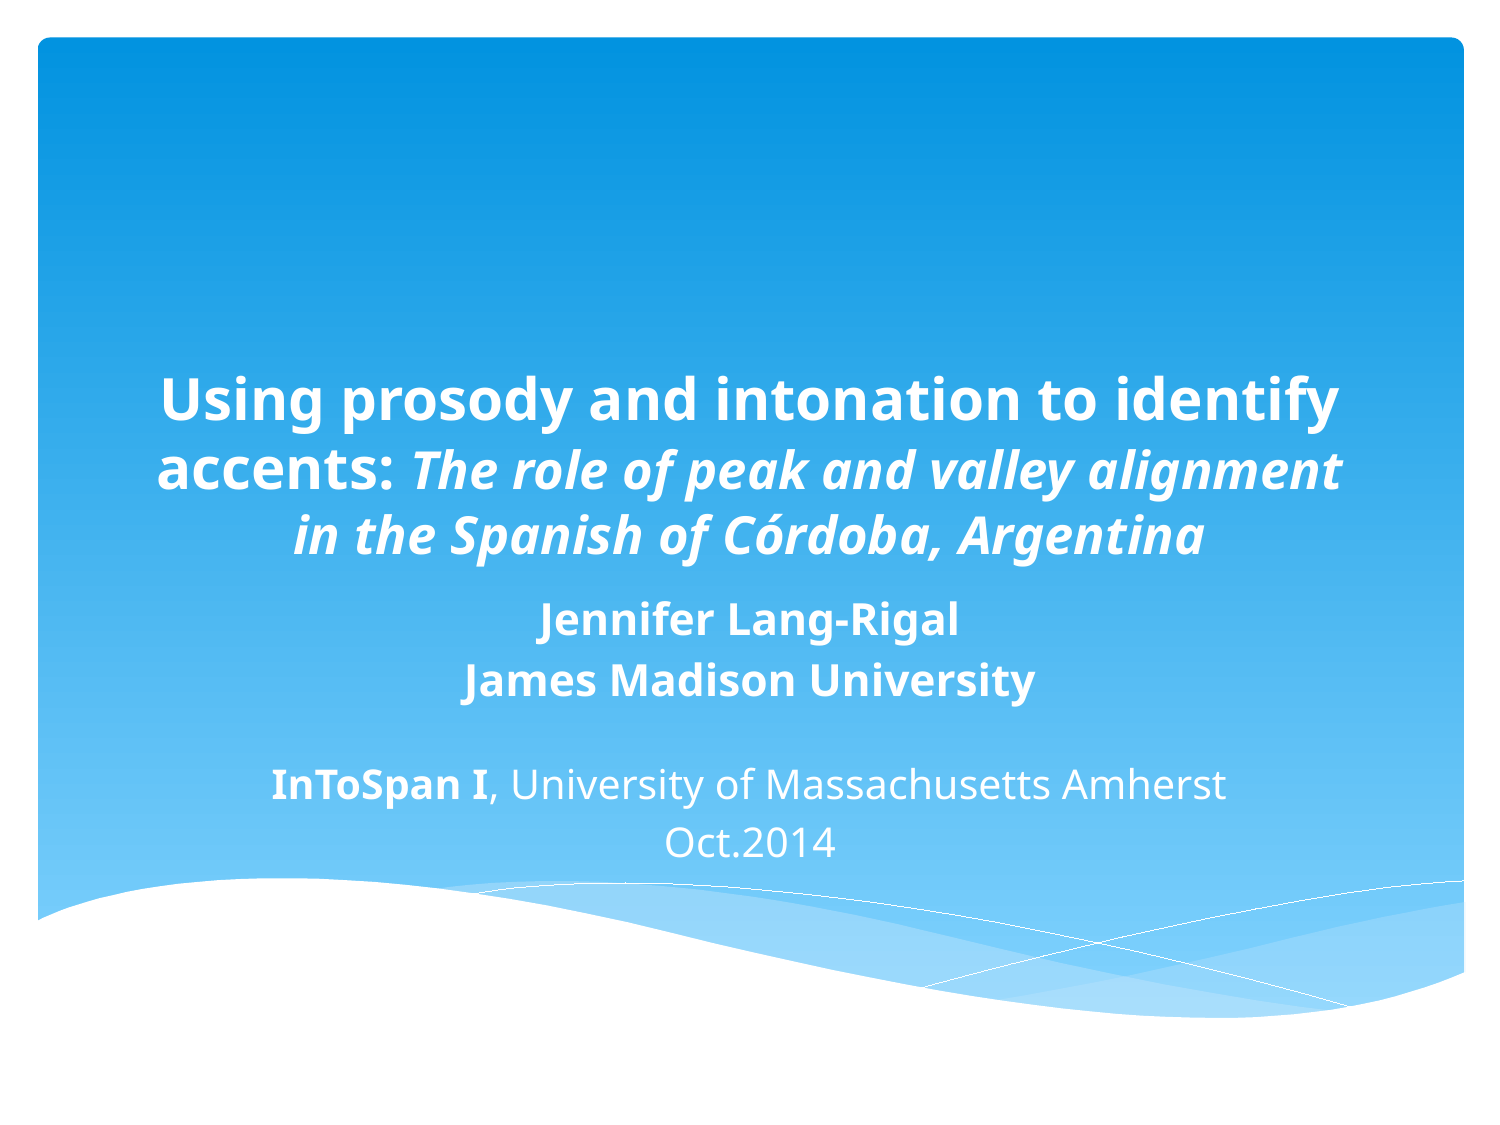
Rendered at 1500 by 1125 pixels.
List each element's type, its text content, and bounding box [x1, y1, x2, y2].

subtitle Jennifer Lang-Rigal James Madison University InToSpan I, University of Massachusetts Amherst Oct.2014 [225, 583, 1275, 875]
title Using prosody and intonation to identify accents: The role of peak and valley alignment in the Spanish of Córdoba, Argentina [112, 350, 1388, 642]
